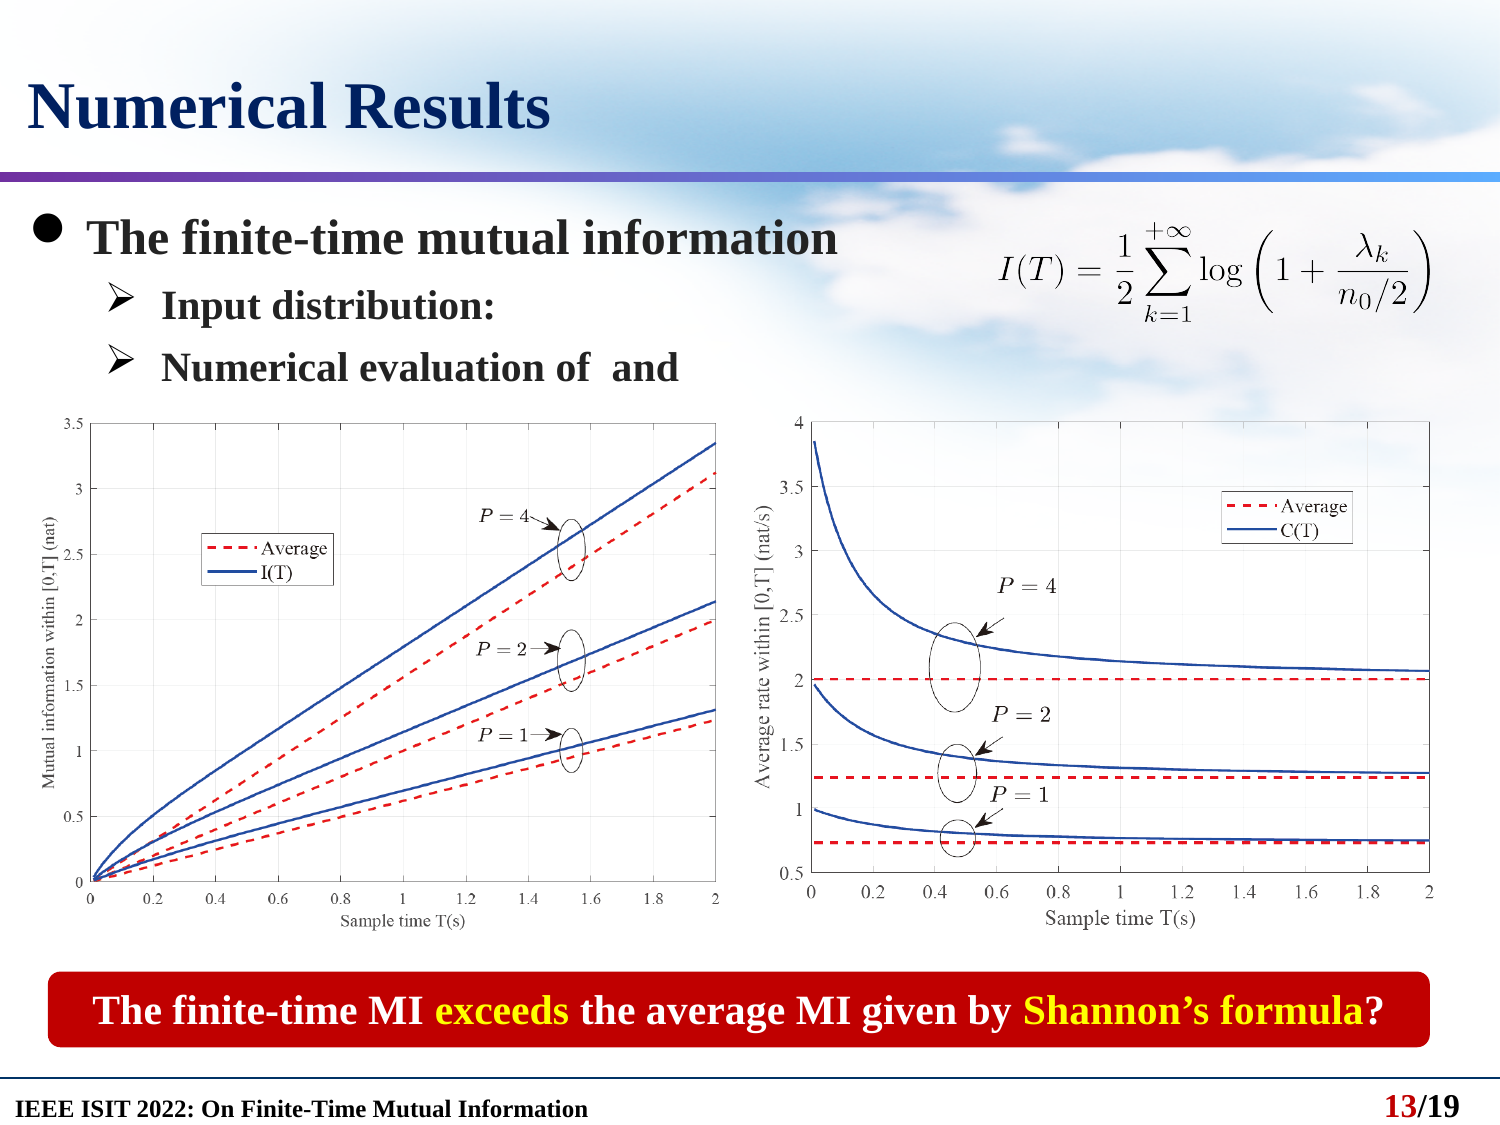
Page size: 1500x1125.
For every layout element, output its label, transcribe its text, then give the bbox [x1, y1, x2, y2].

text_box Numerical Results [12, 37, 1500, 150]
picture [0, 0, 1500, 173]
text_box The finite-time MI exceeds the average MI given by Shannon’s formula? [47, 971, 1430, 1048]
picture [0, 181, 1500, 944]
